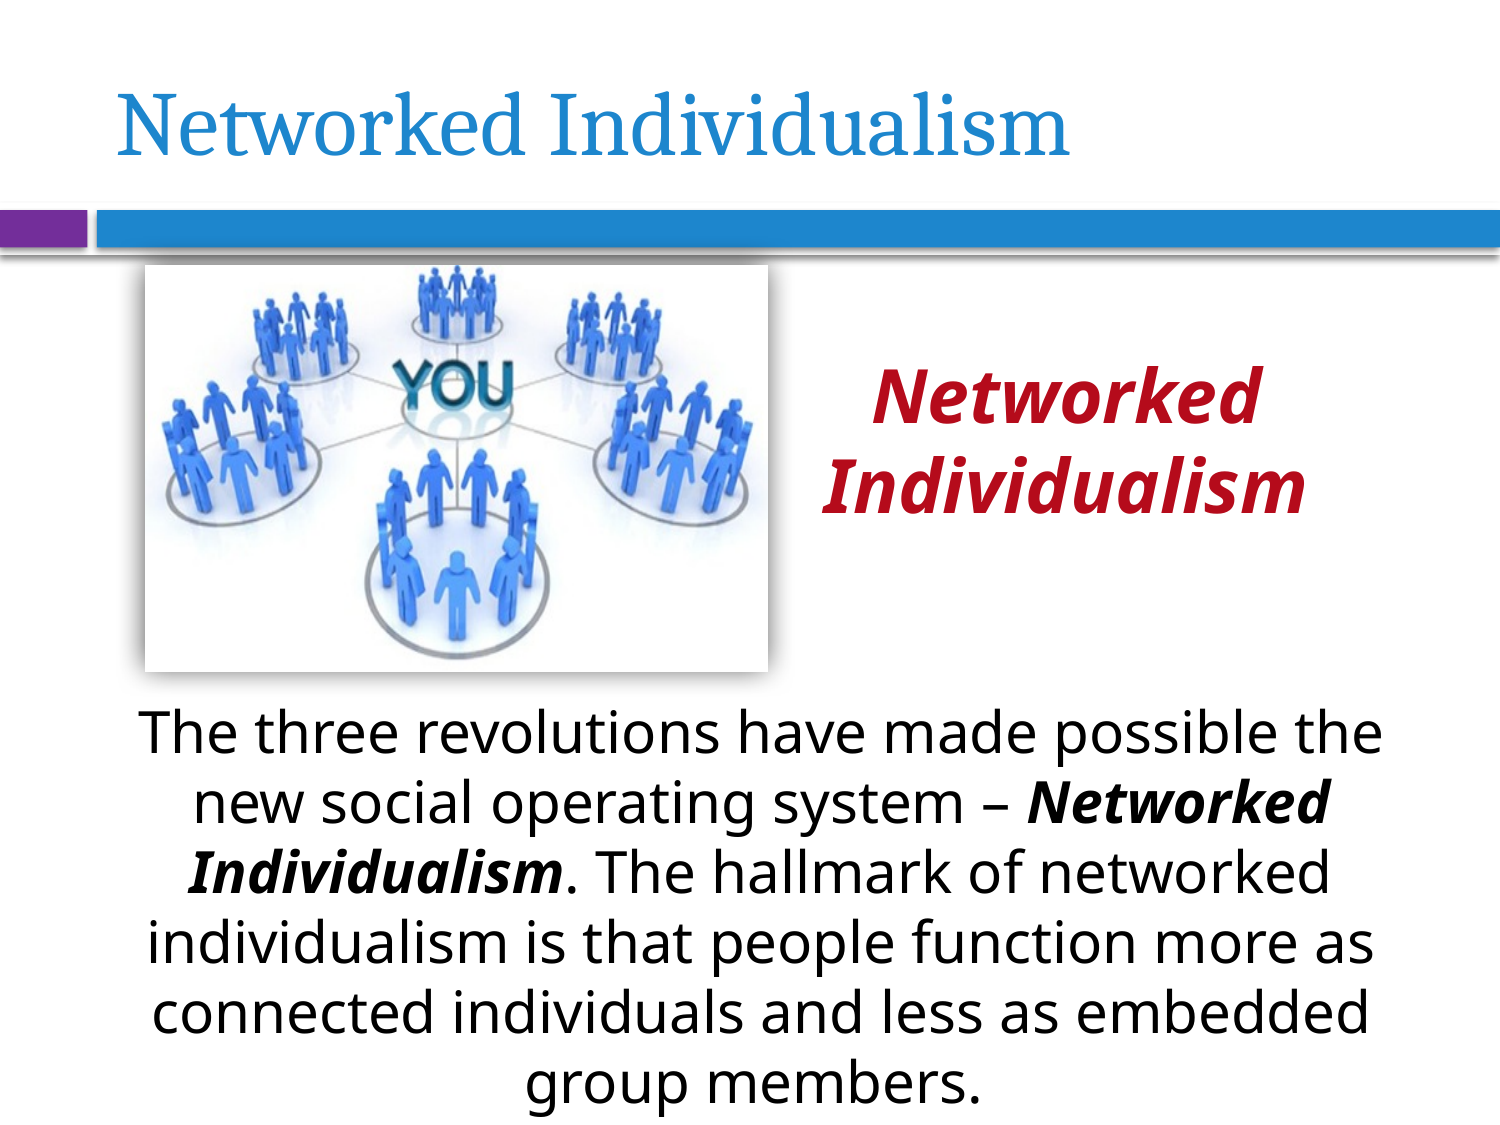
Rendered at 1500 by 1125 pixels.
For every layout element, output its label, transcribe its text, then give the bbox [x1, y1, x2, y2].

text_box Networked Individualism [789, 341, 1344, 626]
title Networked Individualism [100, 37, 1438, 200]
picture [145, 265, 768, 672]
list The three revolutions have made possible the new social operating system – Networked Individualism. The hallmark of networked individualism is that people function more as connected individuals and less as embedded group members. [56, 687, 1447, 1078]
